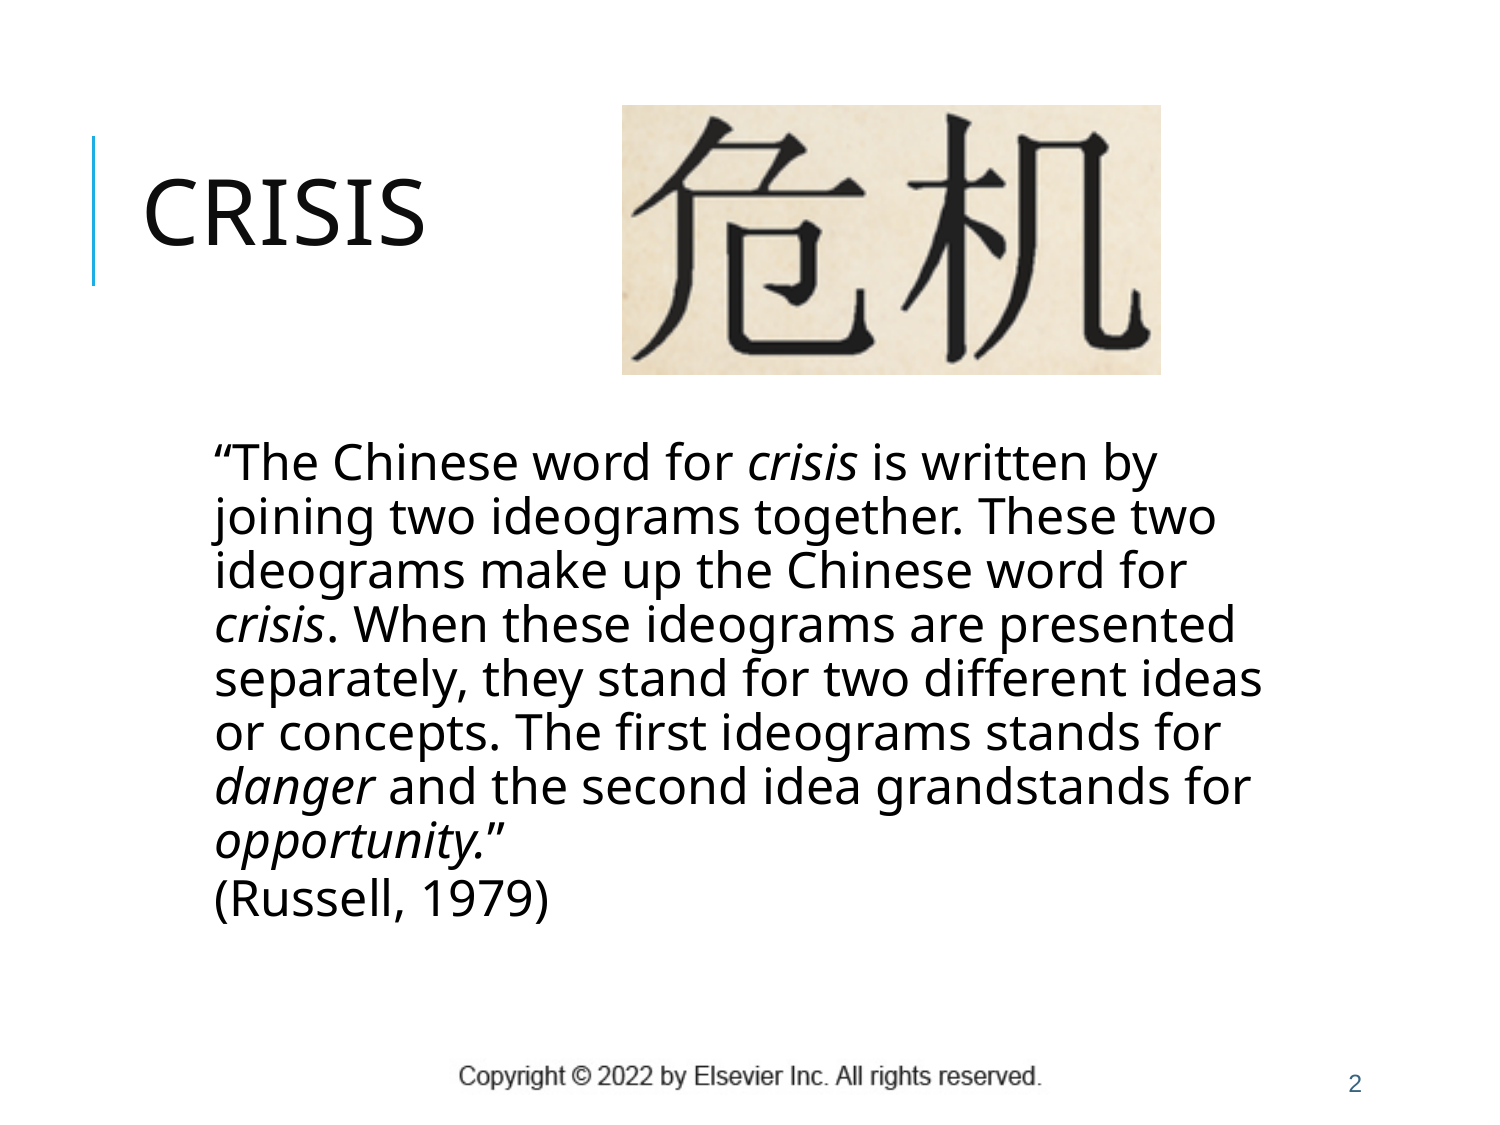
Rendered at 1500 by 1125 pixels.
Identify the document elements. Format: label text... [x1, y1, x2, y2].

list “The Chinese word for crisis is written by joining two ideograms together. These two ideograms make up the Chinese word for crisis. When these ideograms are presented separately, they stand for two different ideas or concepts. The first ideograms stands for danger and the second idea grandstands for opportunity.” (Russell, 1979) [207, 430, 1322, 1035]
title Crisis [126, 96, 1322, 342]
picture [622, 105, 1162, 376]
picture [449, 1058, 1051, 1095]
slide_number 2 [1333, 1061, 1454, 1107]
